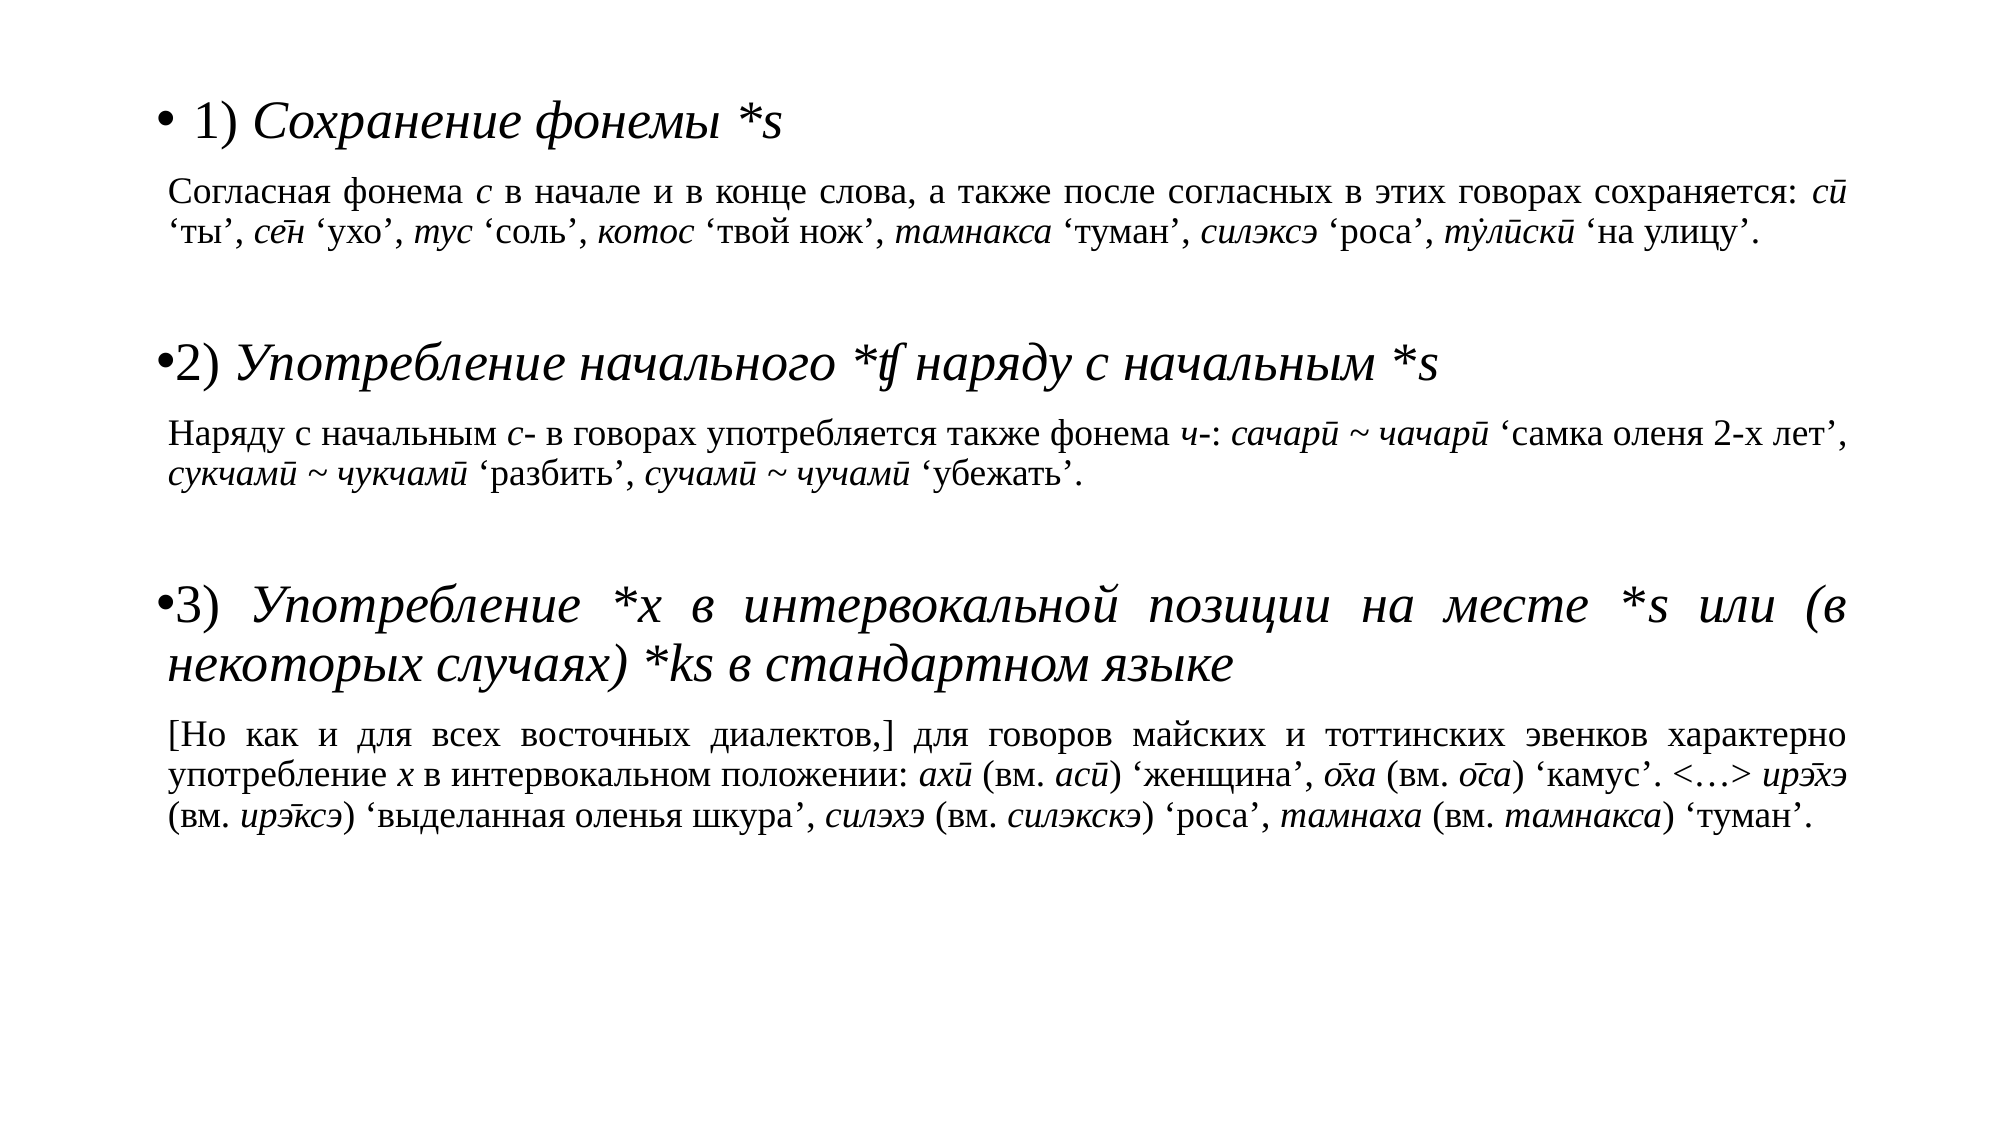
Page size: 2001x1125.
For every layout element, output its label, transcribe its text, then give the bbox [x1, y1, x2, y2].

list 1) Сохранение фонемы *s Согласная фонема с в начале и в конце слова, а также после согласных в этих говорах сохраняется: сӣ ‘ты’, се̄н ‘ухо’, тус ‘соль’, котос ‘твой нож’, тамнакса ‘туман’, силэксэ ‘роса’, тẏлӣскӣ ‘на улицу’. 2) Употребление начального *ʧ наряду с начальным *s Наряду с начальным с- в говорах употребляется также фонема ч-: сачарӣ ~ чачарӣ ‘самка оленя 2-х лет’, сукчамӣ ~ чукчамӣ ‘разбить’, сучамӣ ~ чучамӣ ‘убежать’. 3) Употребление *х в интервокальной позиции на месте *s или (в некоторых случаях) *ks в стандартном языке [Но как и для всех восточных диалектов,] для говоров майских и тоттинских эвенков характерно употребление х в интервокальном положении: ахӣ (вм. асӣ) ‘женщина’, о̄ха (вм. о̄са) ‘камус’. <…> ирэ̄хэ (вм. ирэ̄ксэ) ‘выделанная оленья шкура’, силэхэ (вм. силэкскэ) ‘роса’, тамнаха (вм. тамнакса) ‘туман’. [141, 83, 1863, 1014]
